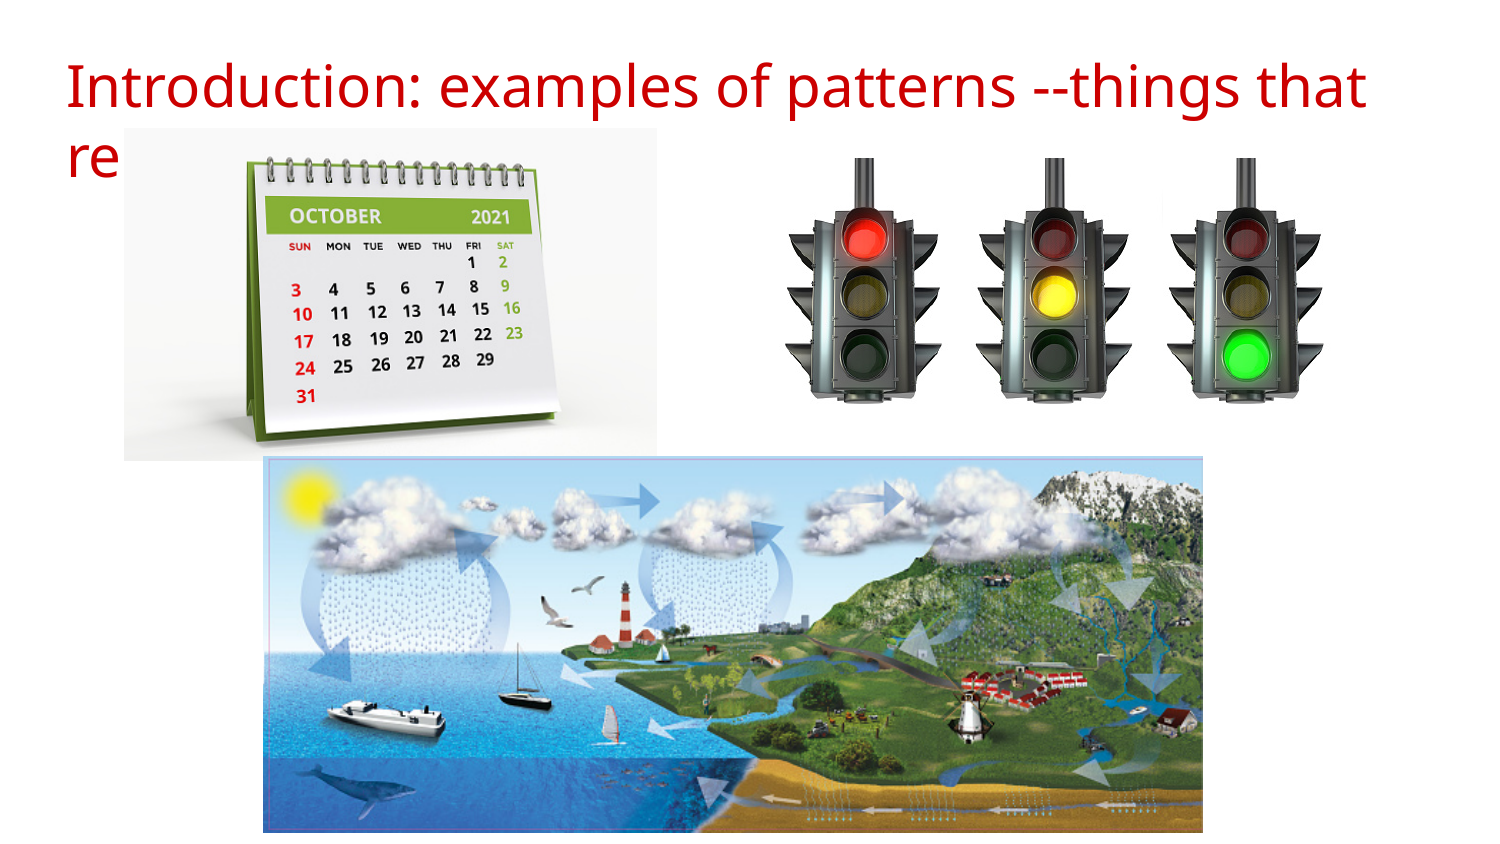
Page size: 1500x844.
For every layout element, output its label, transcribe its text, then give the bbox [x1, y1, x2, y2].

picture [124, 128, 1203, 833]
picture [756, 158, 1345, 428]
picture [634, 824, 649, 830]
title Introduction: examples of patterns --things that repeat--in real life [51, 34, 1449, 129]
